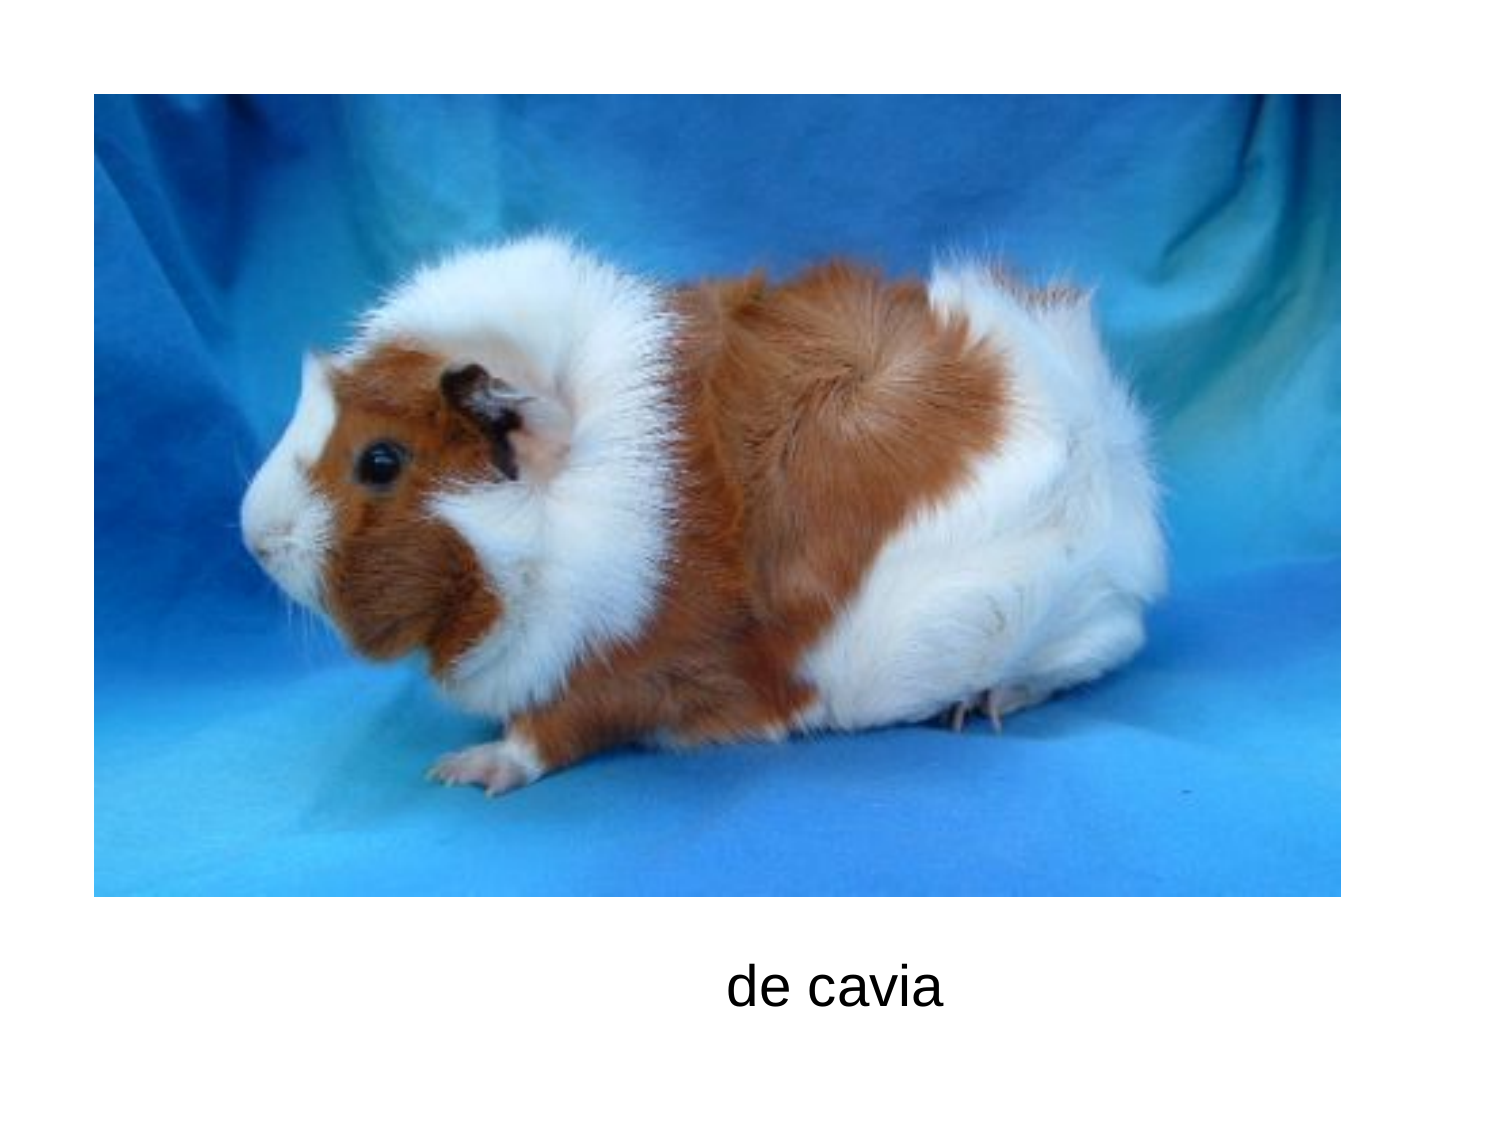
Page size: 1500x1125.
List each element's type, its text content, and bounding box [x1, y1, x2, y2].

picture [94, 94, 1341, 897]
list de cavia [478, 940, 1194, 1090]
